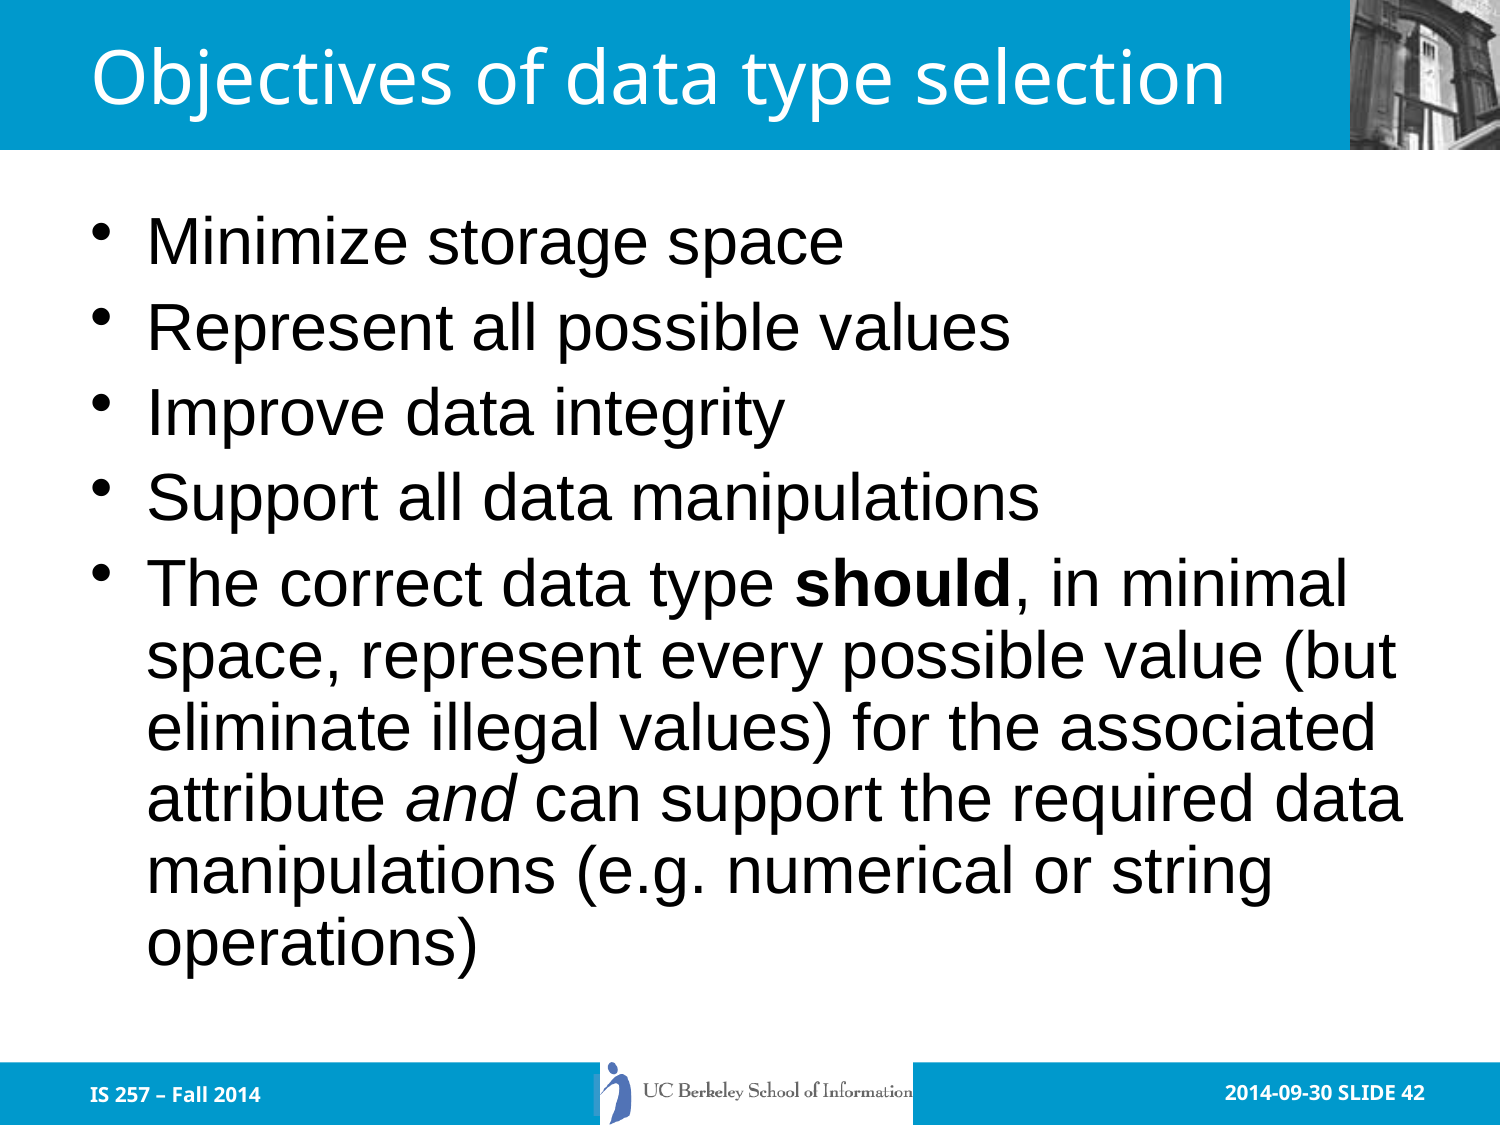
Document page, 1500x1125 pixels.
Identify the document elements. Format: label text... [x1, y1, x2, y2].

picture [1351, 0, 1500, 150]
picture [594, 1062, 912, 1125]
title Objectives of data type selection [75, 0, 1350, 150]
list Minimize storage space Represent all possible values Improve data integrity Support all data manipulations The correct data type should, in minimal space, represent every possible value (but eliminate illegal values) for the associated attribute and can support the required data manipulations (e.g. numerical or string operations) [75, 200, 1425, 1013]
slide_number IS 257 – Fall 2014 [75, 1062, 388, 1125]
